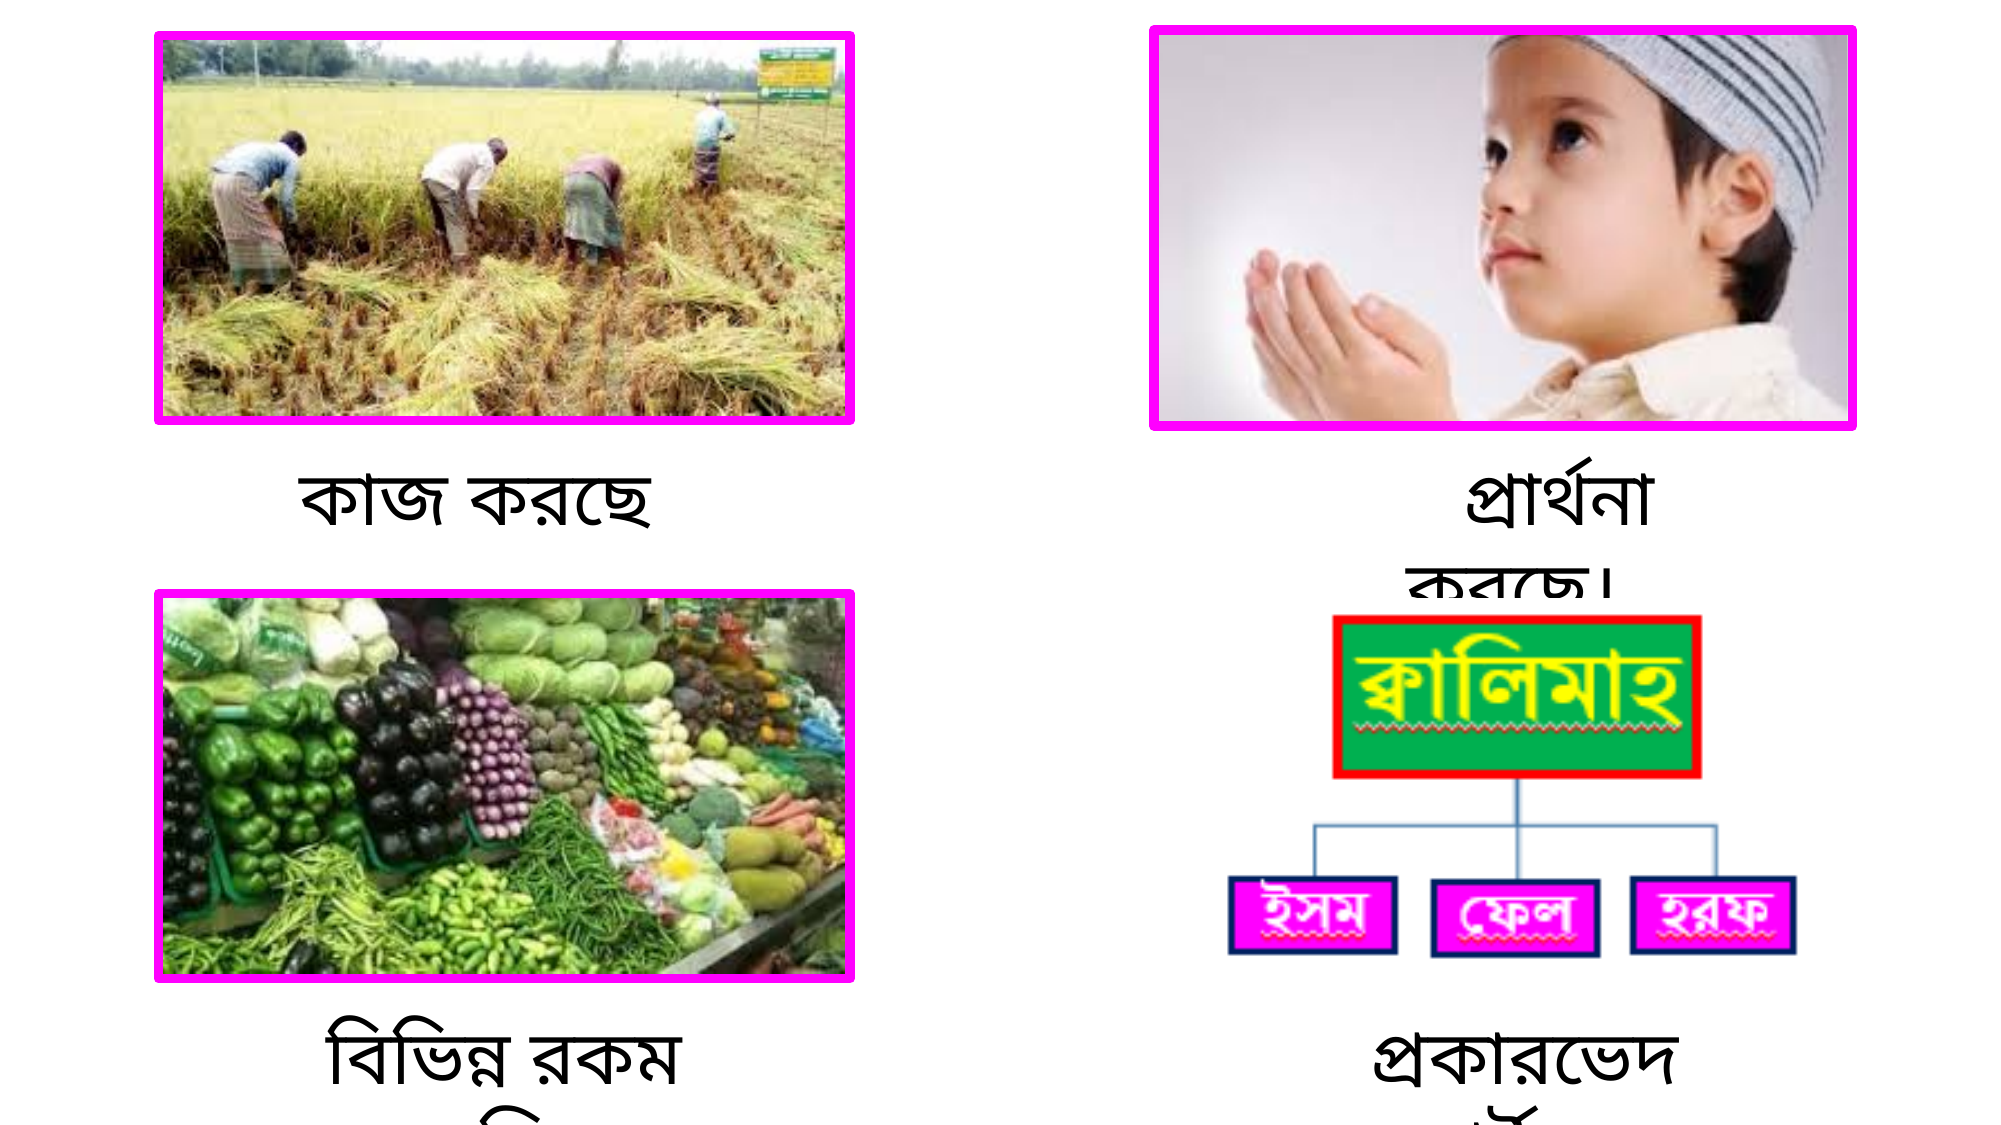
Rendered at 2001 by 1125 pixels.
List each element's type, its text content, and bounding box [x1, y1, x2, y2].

picture [163, 39, 846, 416]
picture [163, 598, 846, 975]
picture [1213, 598, 1814, 975]
picture [1158, 34, 1848, 422]
text_box প্রার্থনা করছে। [1354, 443, 1742, 598]
text_box প্রকারভেদ চার্ট [1320, 1002, 1707, 1125]
text_box কাজ করছে [237, 443, 772, 548]
text_box বিভিন্ন রকম সবজি [237, 1002, 772, 1125]
